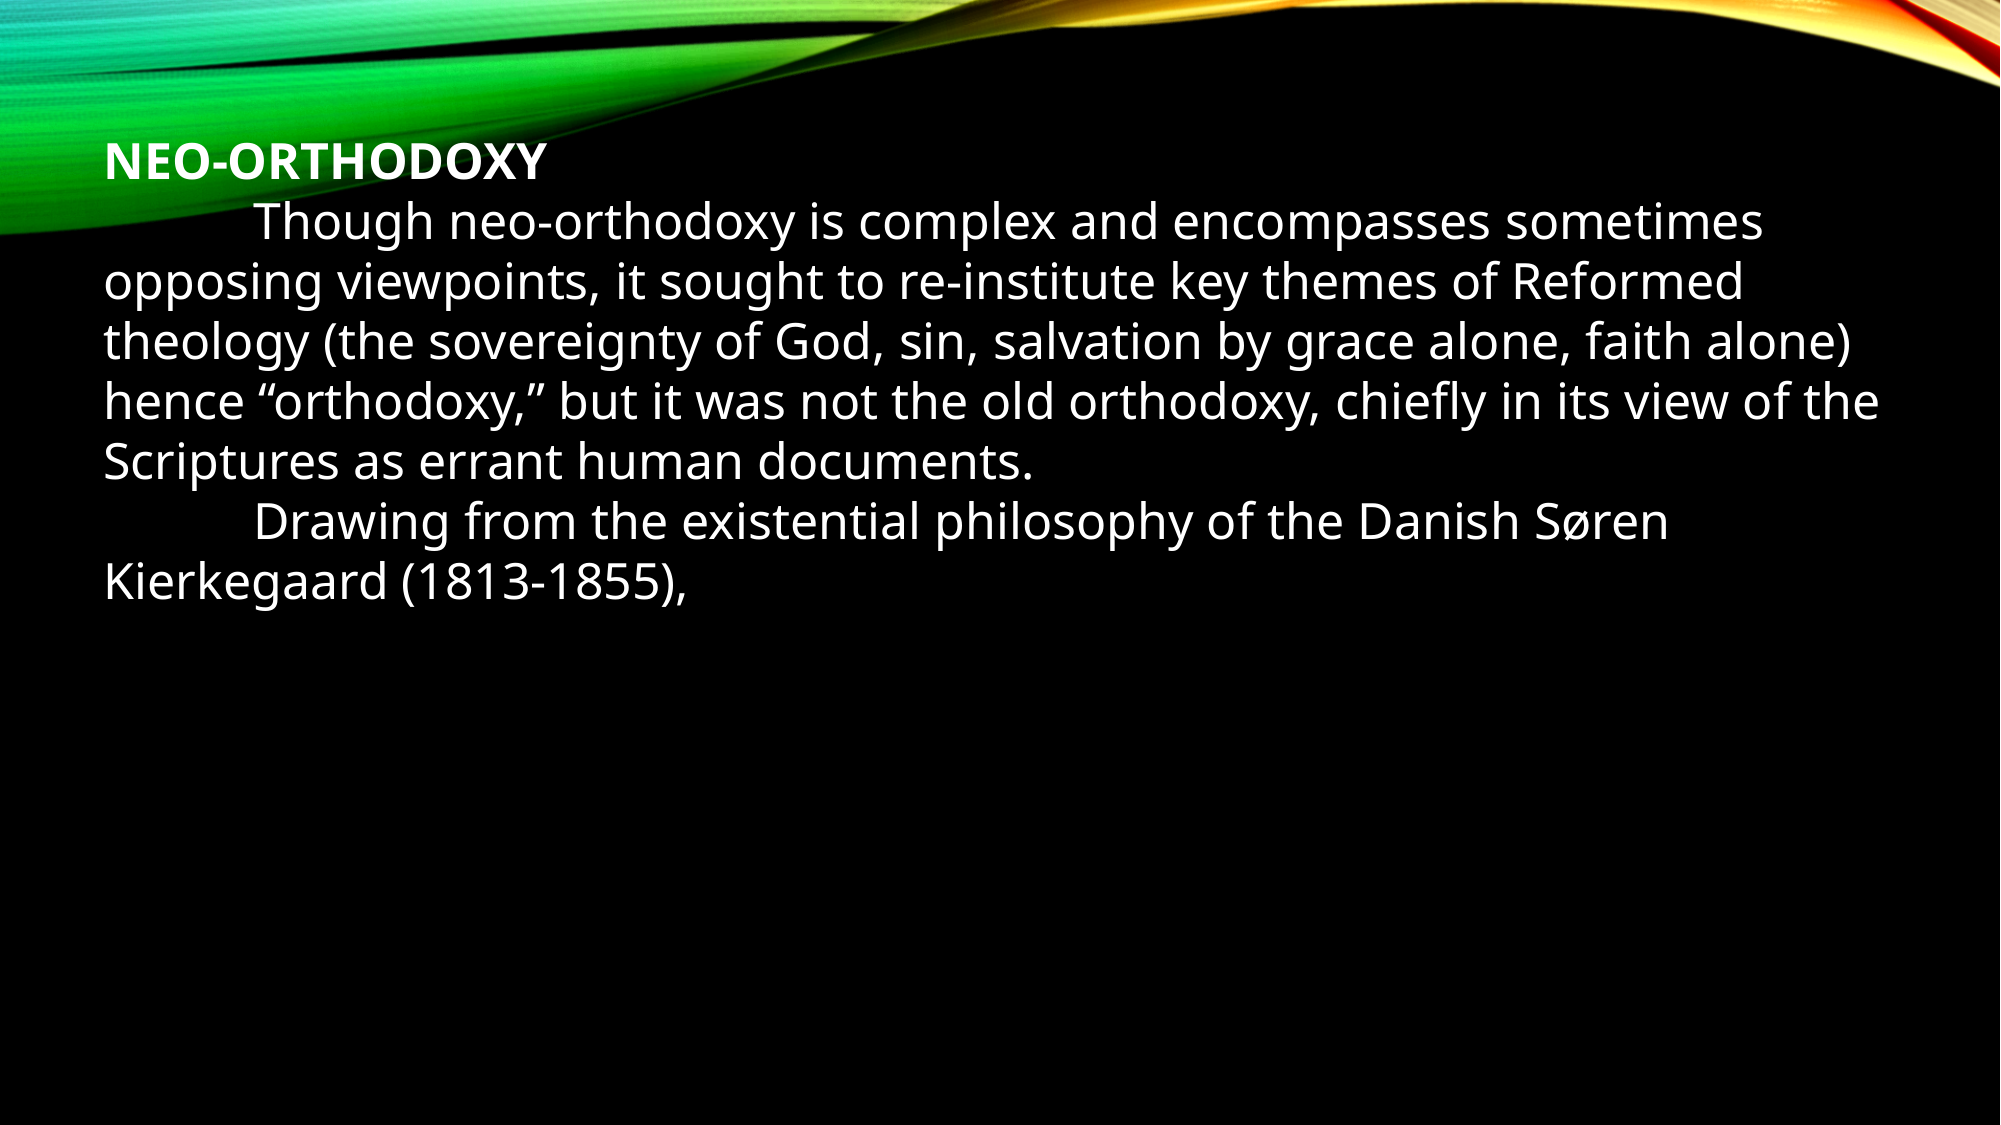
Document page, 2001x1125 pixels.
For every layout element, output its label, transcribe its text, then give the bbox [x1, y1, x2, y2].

picture [0, 0, 2000, 237]
text_box NEO-ORTHODOXY Though neo-orthodoxy is complex and encompasses sometimes opposing viewpoints, it sought to re-institute key themes of Reformed theology (the sovereignty of God, sin, salvation by grace alone, faith alone) hence “orthodoxy,” but it was not the old orthodoxy, chiefly in its view of the Scriptures as errant human documents. Drawing from the existential philosophy of the Danish Søren Kierkegaard (1813-1855), [88, 122, 1912, 618]
